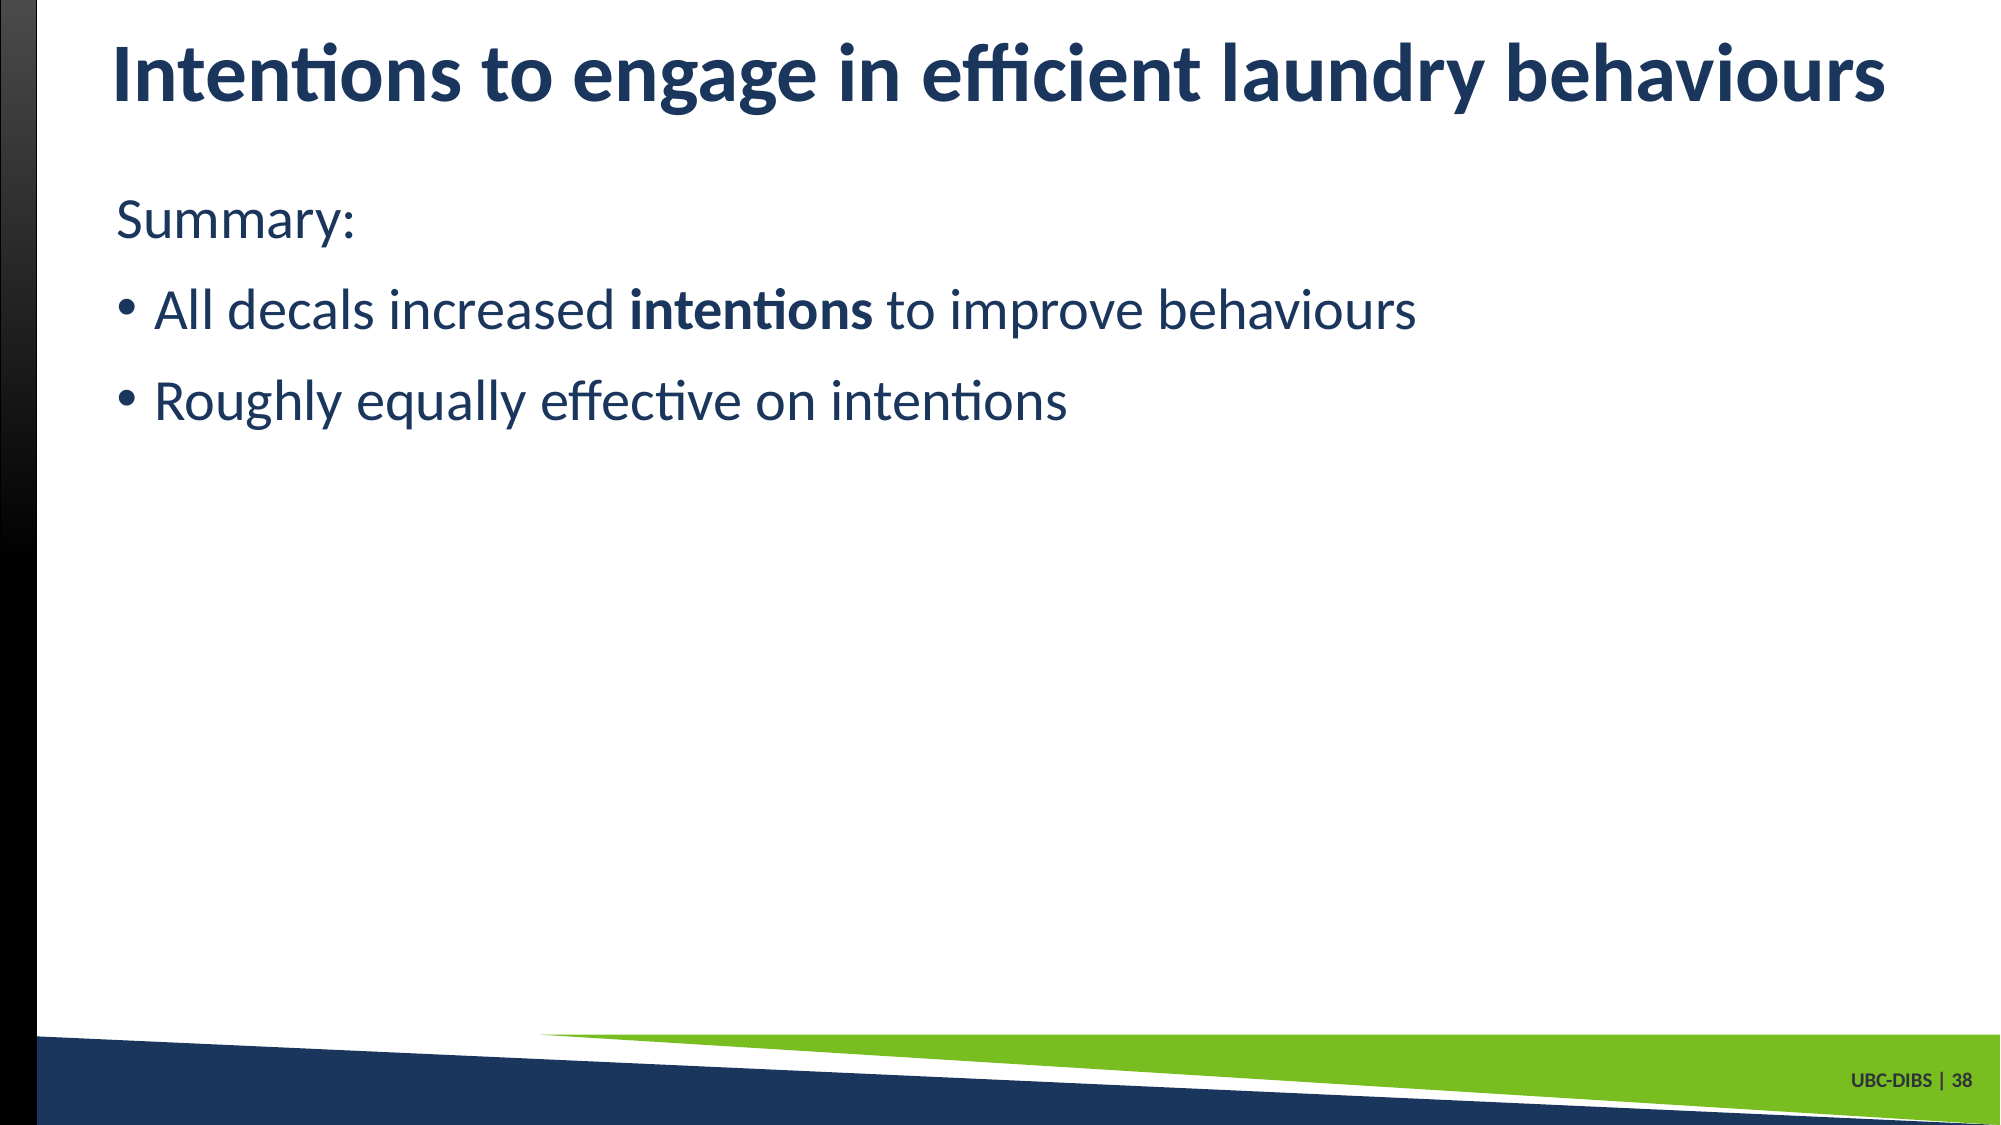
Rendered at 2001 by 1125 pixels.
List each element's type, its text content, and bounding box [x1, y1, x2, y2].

text_box Summary: All decals increased intentions to improve behaviours Roughly equally effective on intentions [101, 173, 1900, 1014]
text_box [0, 0, 37, 1125]
title Intentions to engage in efficient laundry behaviours [37, 0, 2000, 149]
